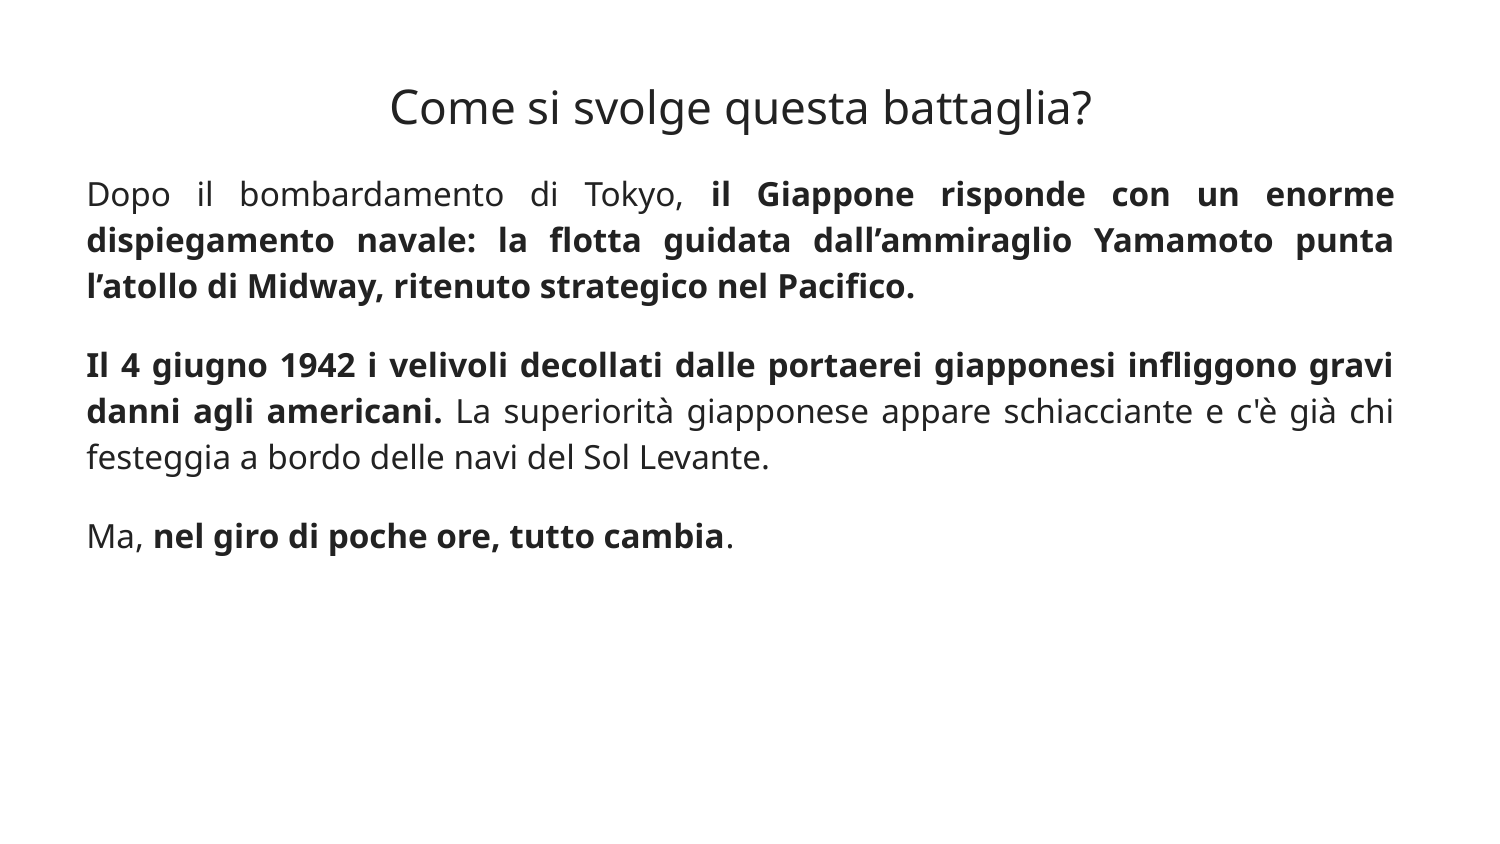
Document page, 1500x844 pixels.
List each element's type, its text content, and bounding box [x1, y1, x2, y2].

list Come si svolge questa battaglia? Dopo il bombardamento di Tokyo, il Giappone risponde con un enorme dispiegamento navale: la flotta guidata dall’ammiraglio Yamamoto punta l’atollo di Midway, ritenuto strategico nel Pacifico. Il 4 giugno 1942 i velivoli decollati dalle portaerei giapponesi infliggono gravi danni agli americani. La superiorità giapponese appare schiacciante e c'è già chi festeggia a bordo delle navi del Sol Levante. Ma, nel giro di poche ore, tutto cambia. [71, 52, 1411, 747]
